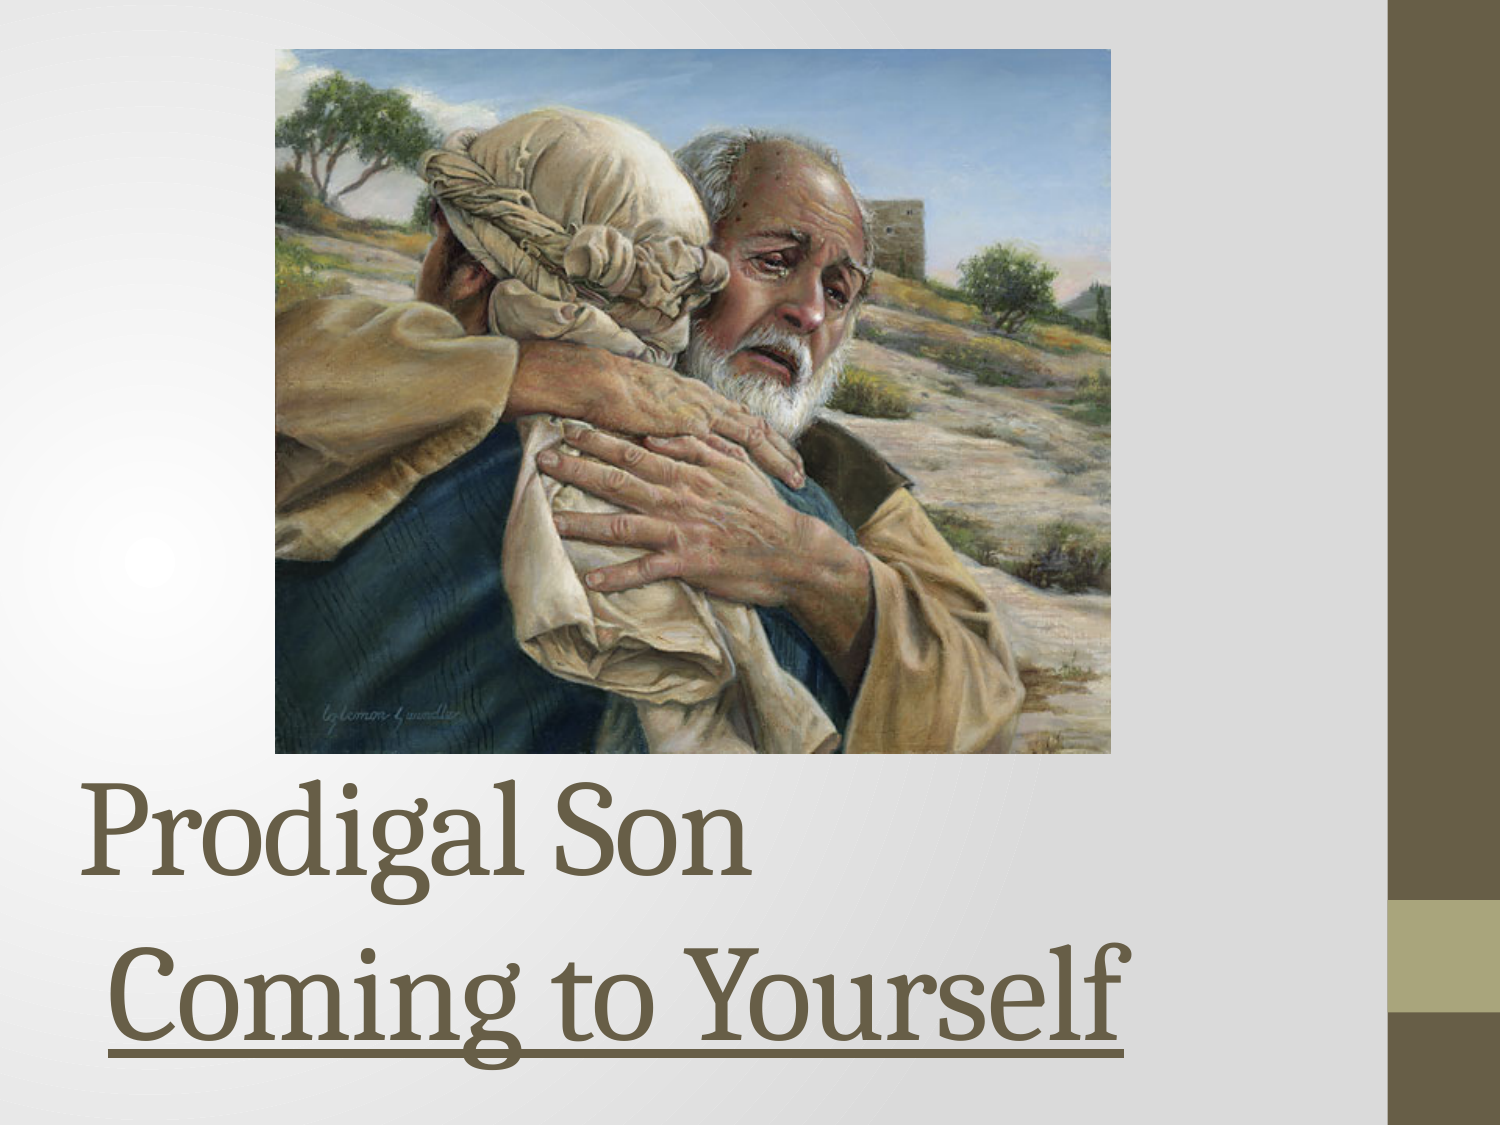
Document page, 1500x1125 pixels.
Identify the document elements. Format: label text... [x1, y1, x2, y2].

title Prodigal Son Coming to Yourself [62, 675, 1300, 1076]
picture [274, 49, 1112, 754]
